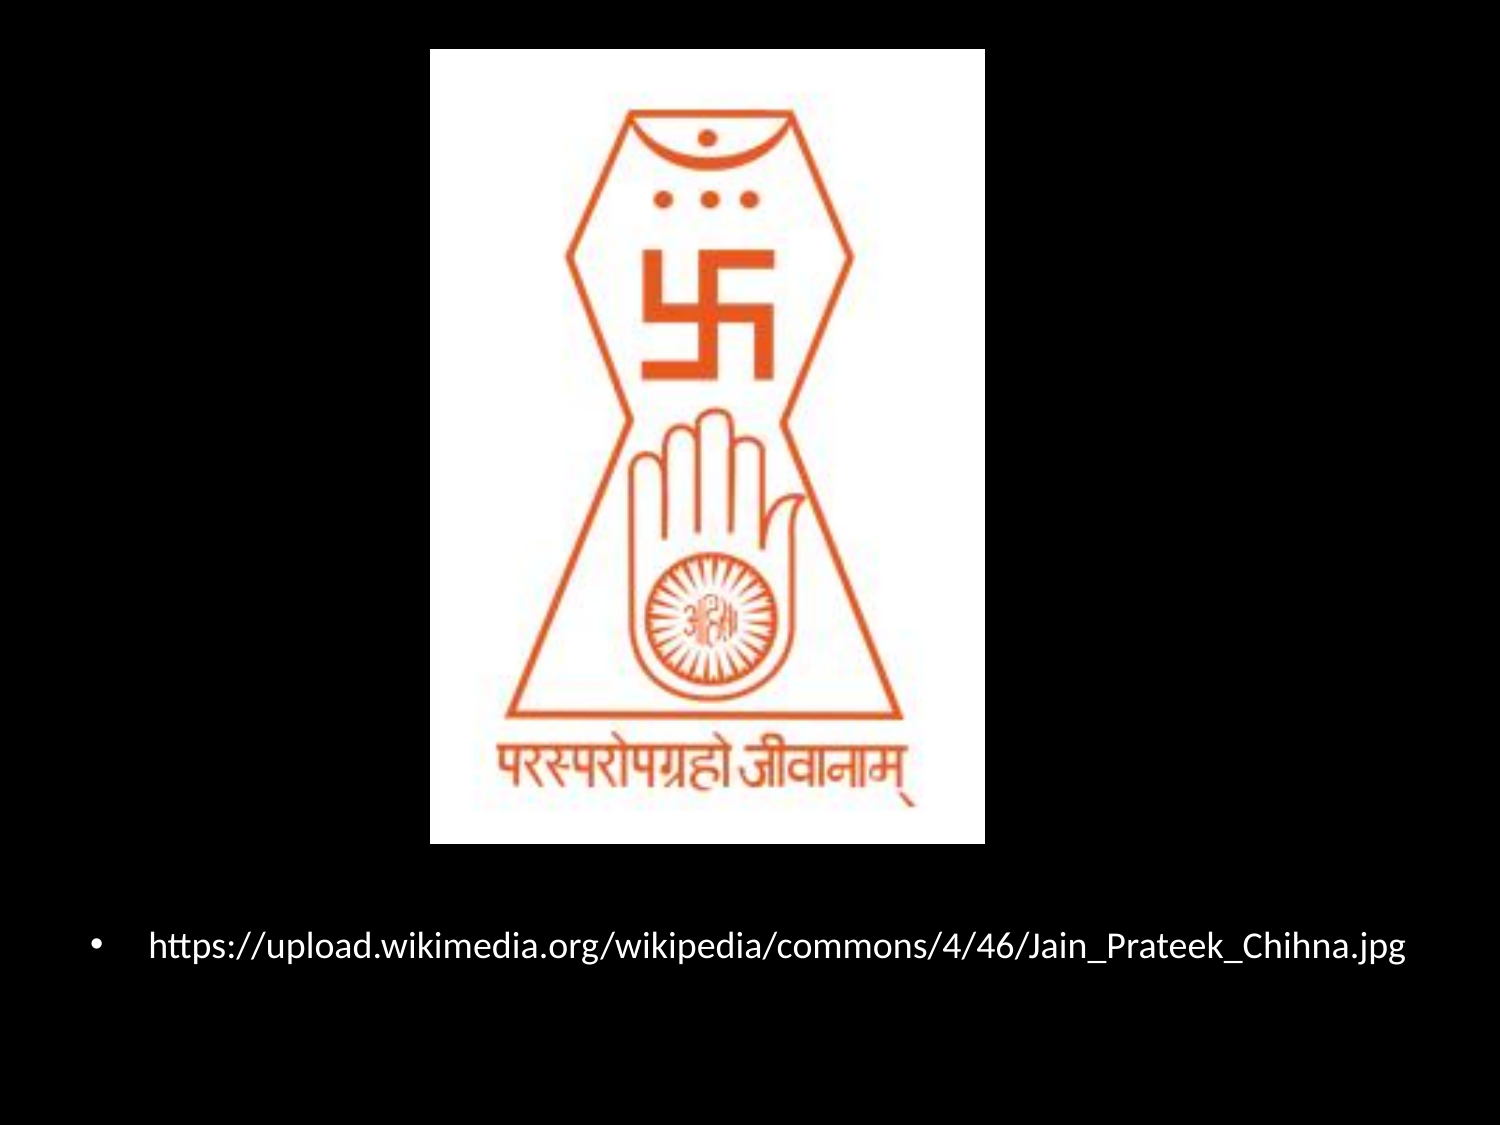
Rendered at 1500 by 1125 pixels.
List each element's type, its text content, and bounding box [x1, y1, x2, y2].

list https://upload.wikimedia.org/wikipedia/commons/4/46/Jain_Prateek_Chihna.jpg [75, 912, 1425, 1005]
picture [430, 49, 985, 844]
